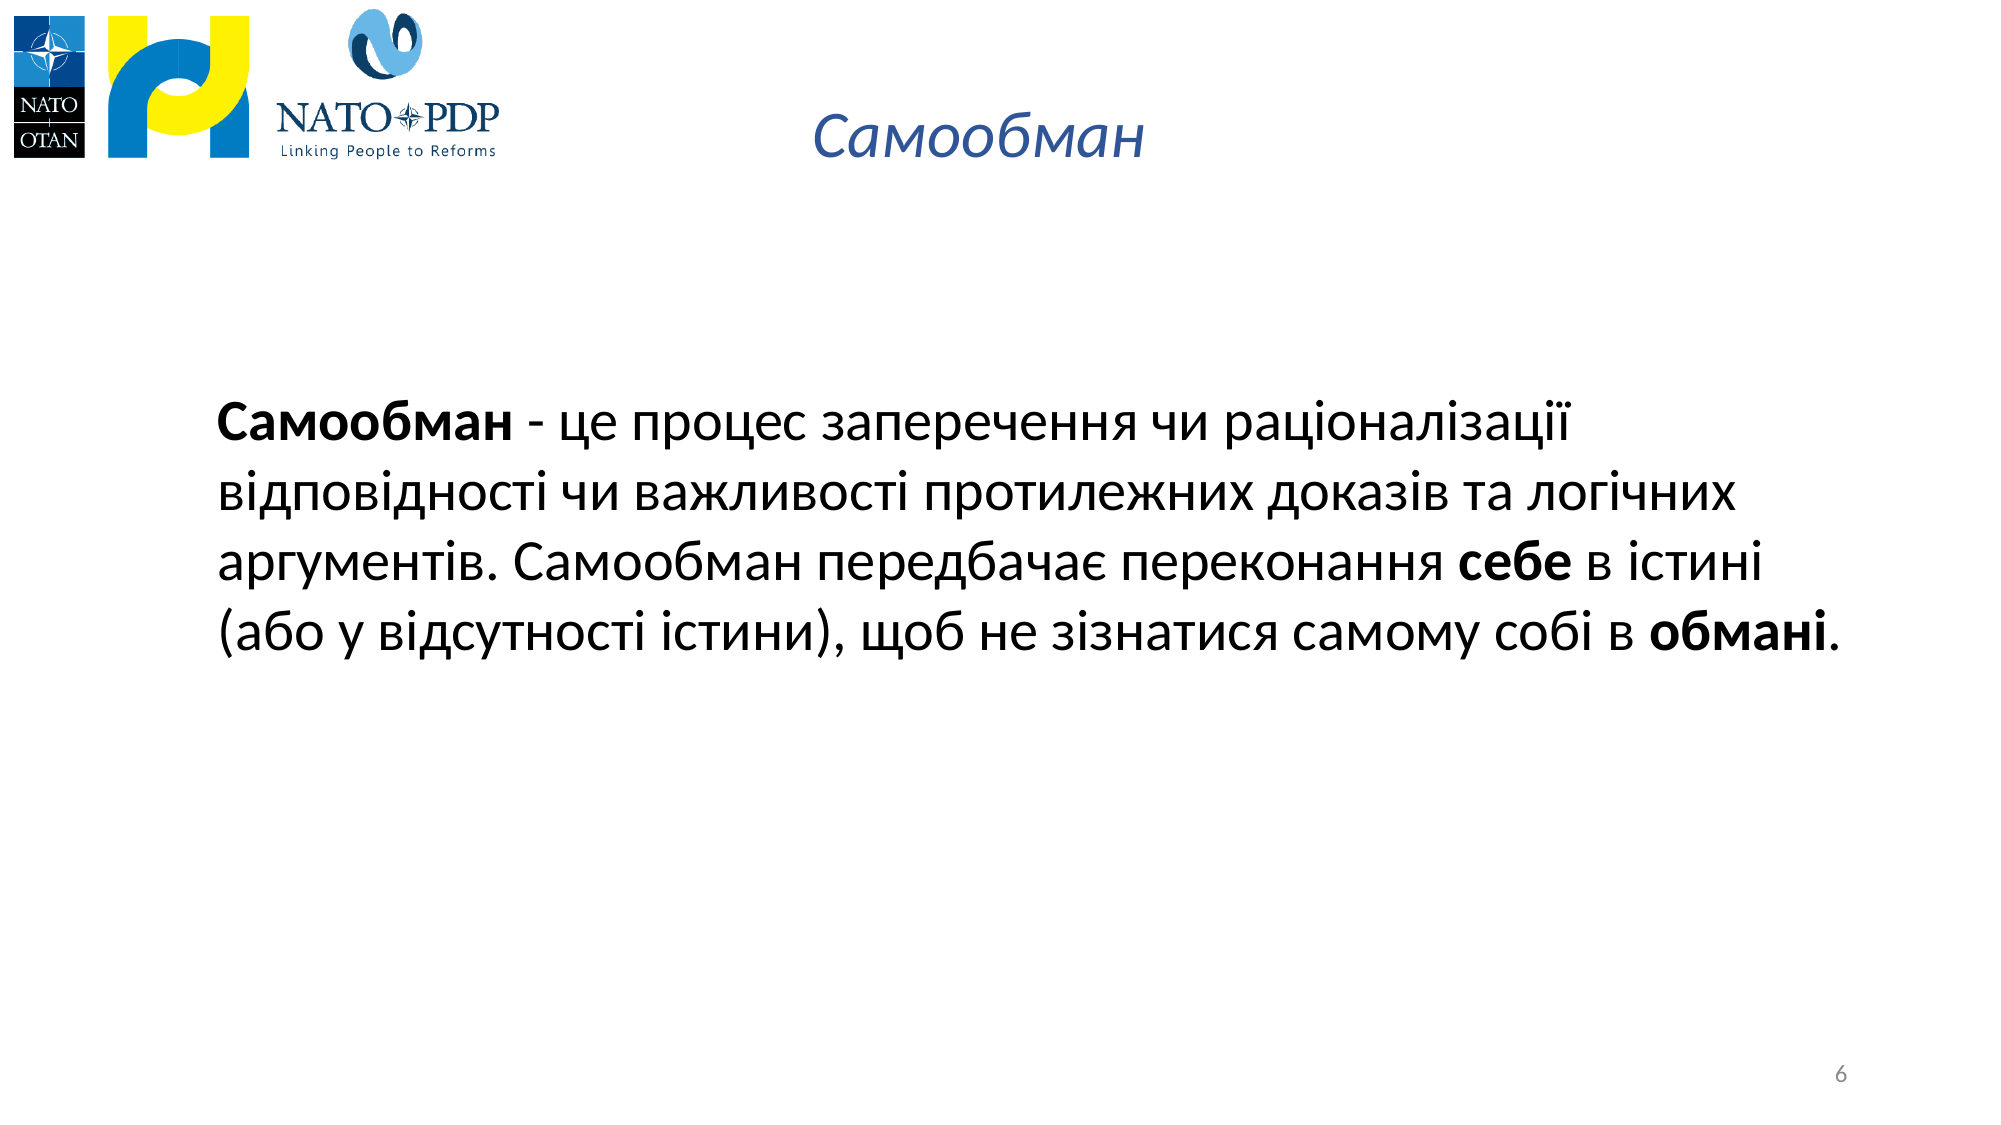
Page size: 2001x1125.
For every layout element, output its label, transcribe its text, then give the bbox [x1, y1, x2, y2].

slide_number 6 [1412, 1042, 1863, 1103]
picture [276, 7, 499, 161]
list Самообман - це процес заперечення чи раціоналізації відповідності чи важливості протилежних доказів та логічних аргументів. Самообман передбачає переконання себе в істині (або у відсутності істини), щоб не зізнатися самому собі в обмані. [202, 374, 1863, 694]
picture [14, 16, 250, 158]
title Cамообман [797, 43, 1863, 229]
